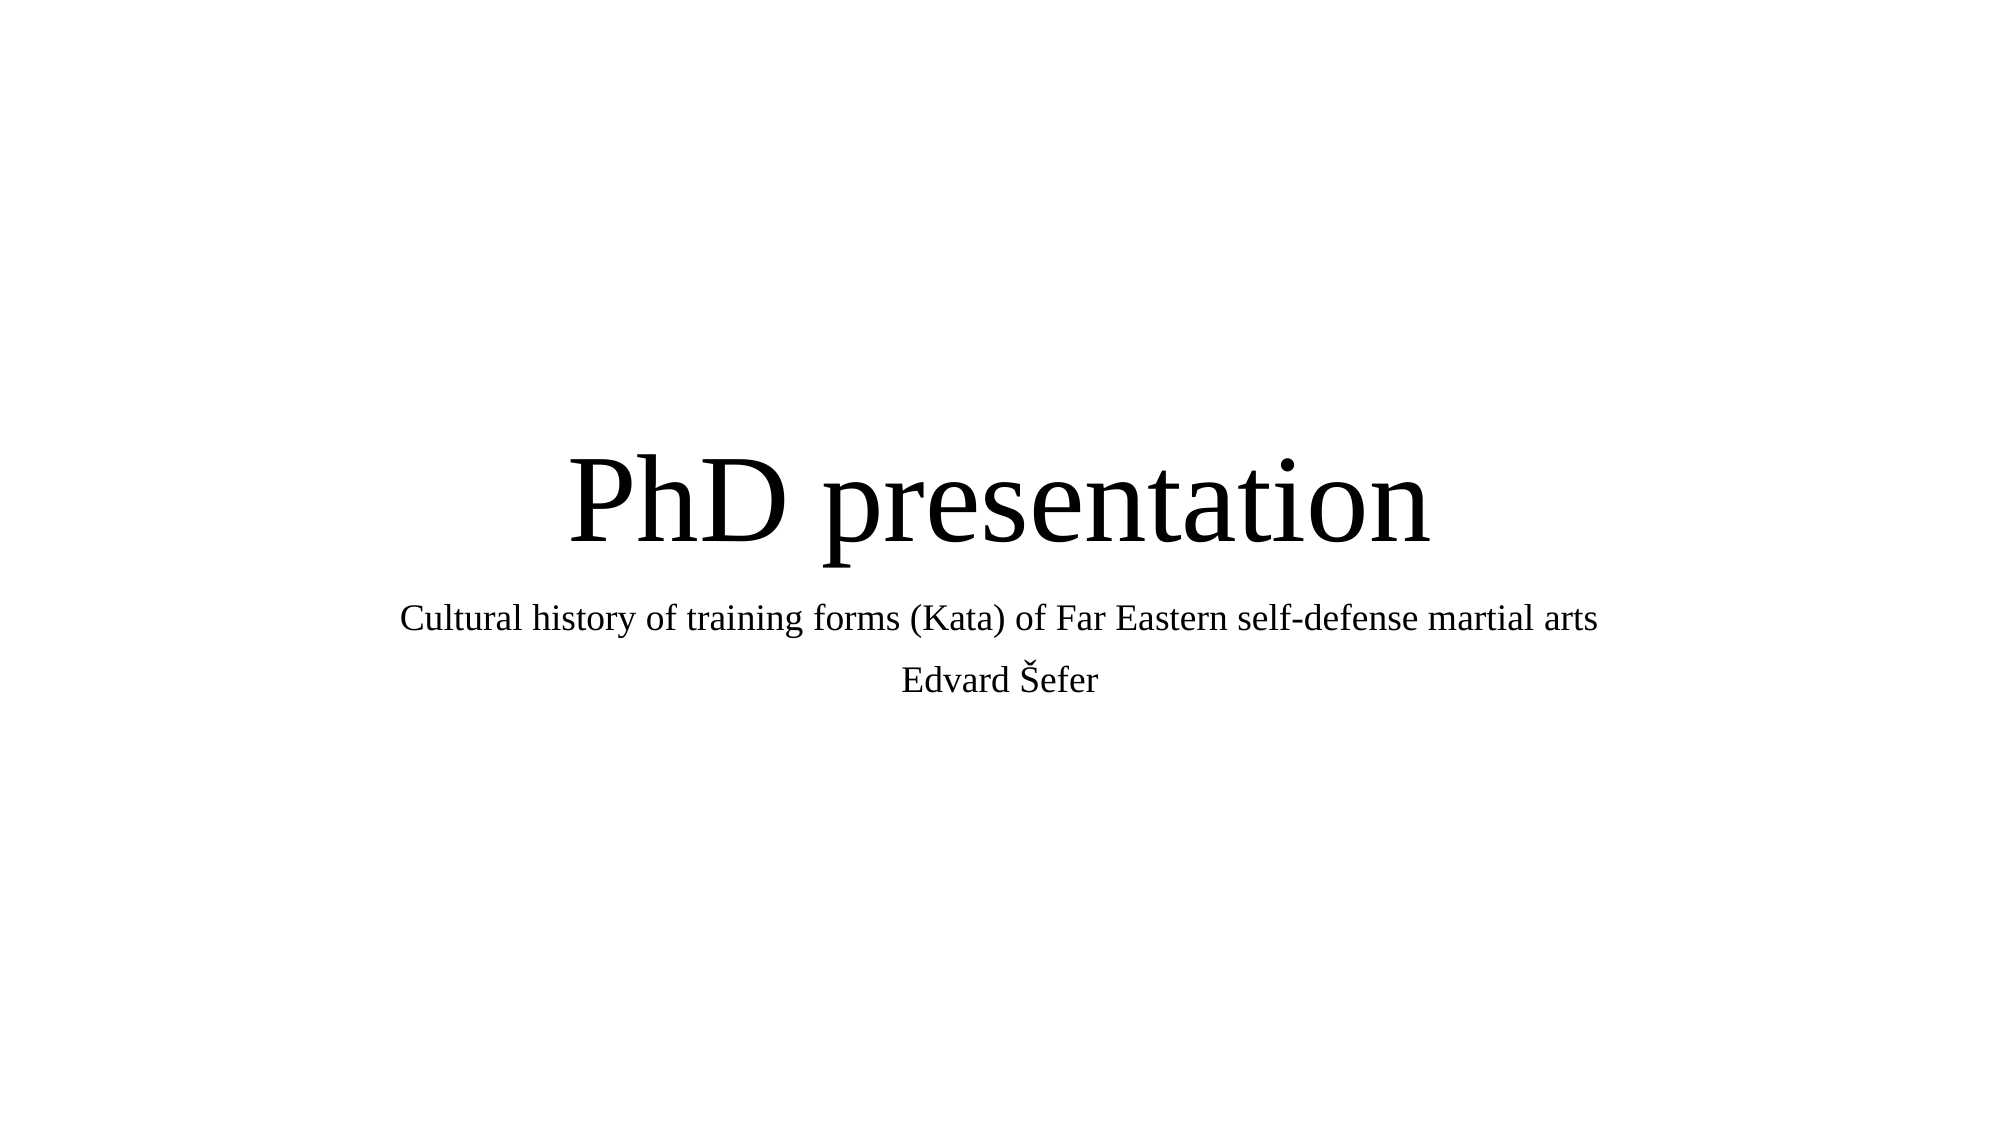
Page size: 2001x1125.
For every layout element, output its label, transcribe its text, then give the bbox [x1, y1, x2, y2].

title PhD presentation [249, 184, 1750, 576]
subtitle Cultural history of training forms (Kata) of Far Eastern self-defense martial arts Edvard Šefer [249, 590, 1750, 863]
